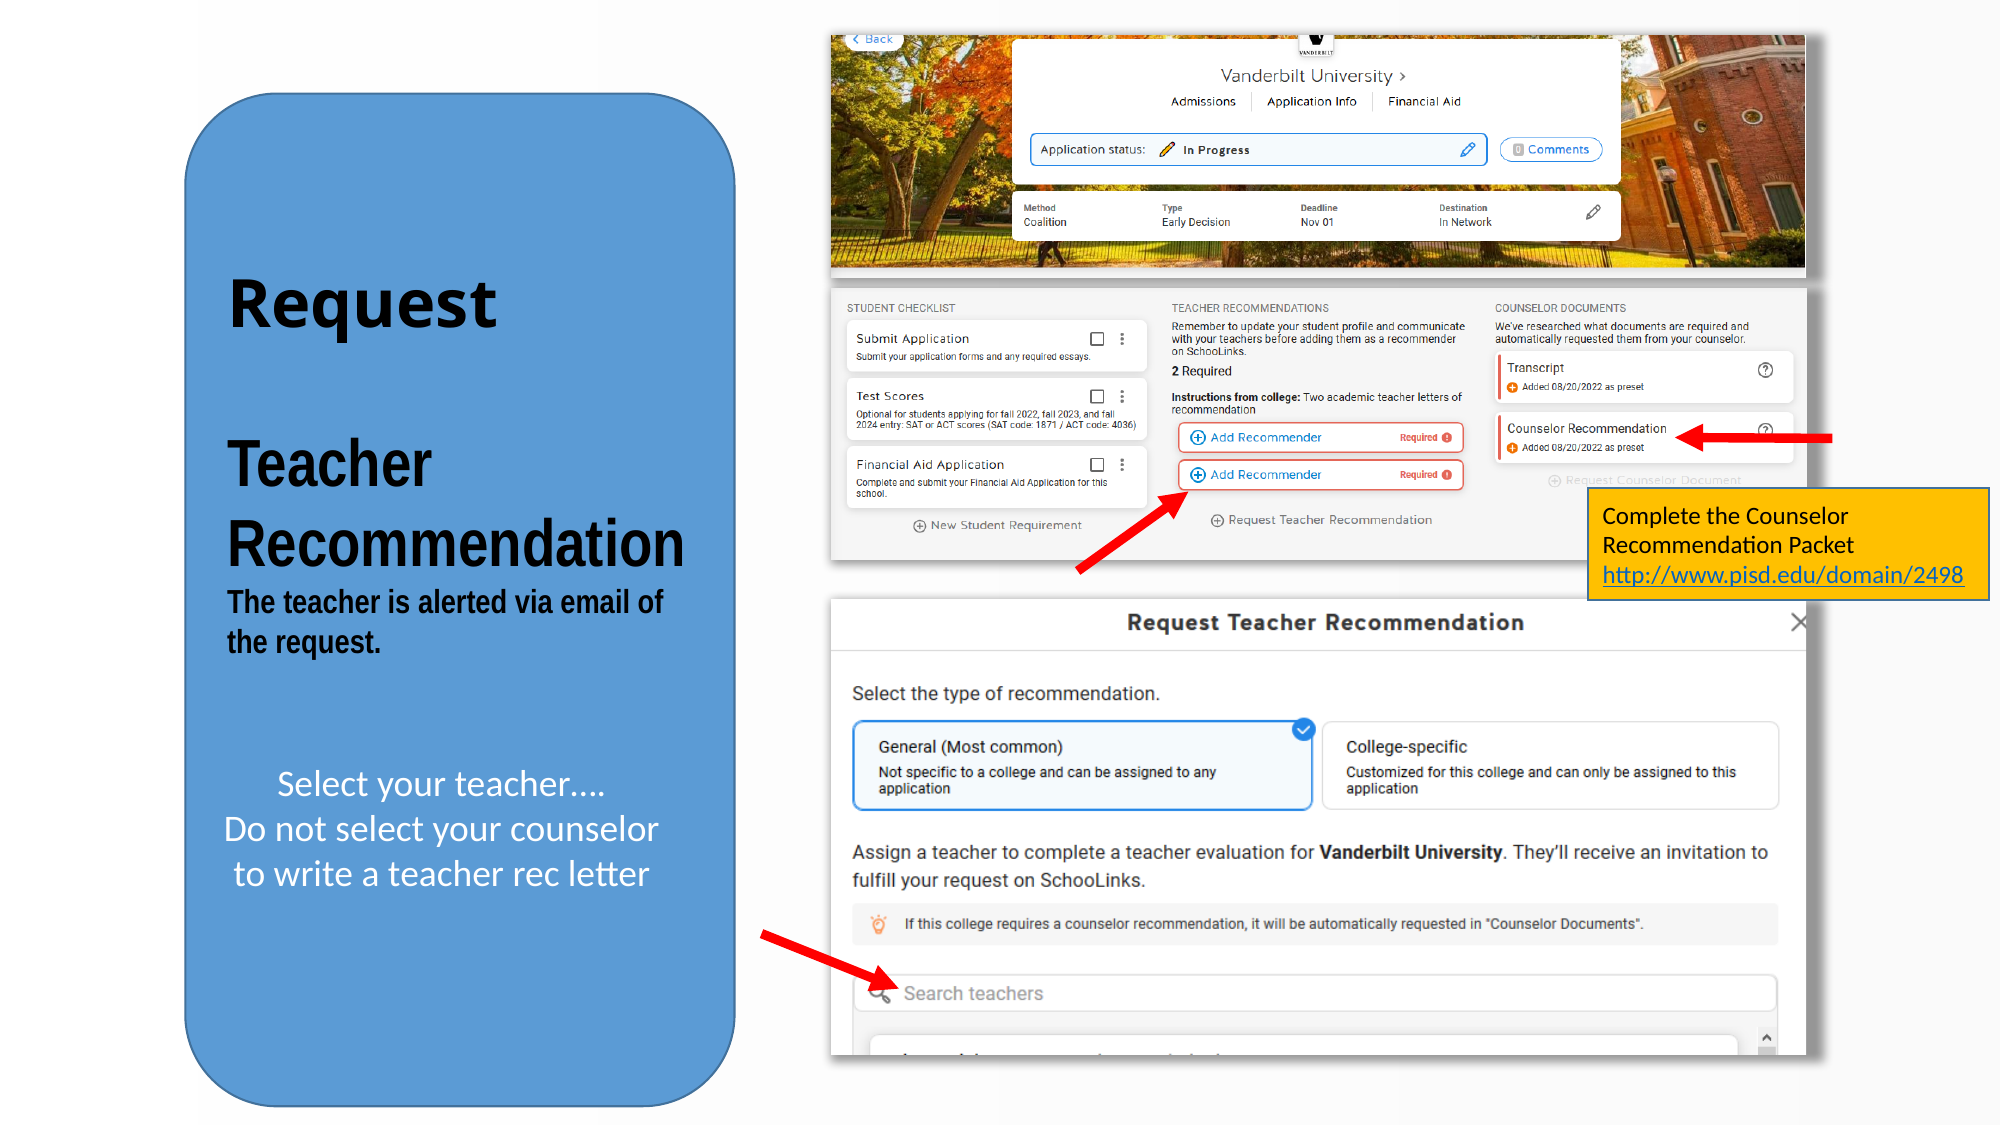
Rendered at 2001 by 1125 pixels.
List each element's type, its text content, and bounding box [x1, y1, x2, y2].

text_box Request Teacher Recommendation The teacher is alerted via email of the request. [185, 93, 735, 1107]
text_box Select your teacher…. Do not select your counselor to write a teacher rec letter [201, 751, 683, 904]
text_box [761, 933, 900, 989]
text_box Complete the Counselor Recommendation Packet http://www.pisd.edu/domain/2498 [1587, 488, 1990, 600]
picture [830, 599, 1807, 1055]
picture [830, 288, 1807, 560]
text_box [1077, 491, 1189, 572]
picture [830, 34, 1807, 278]
